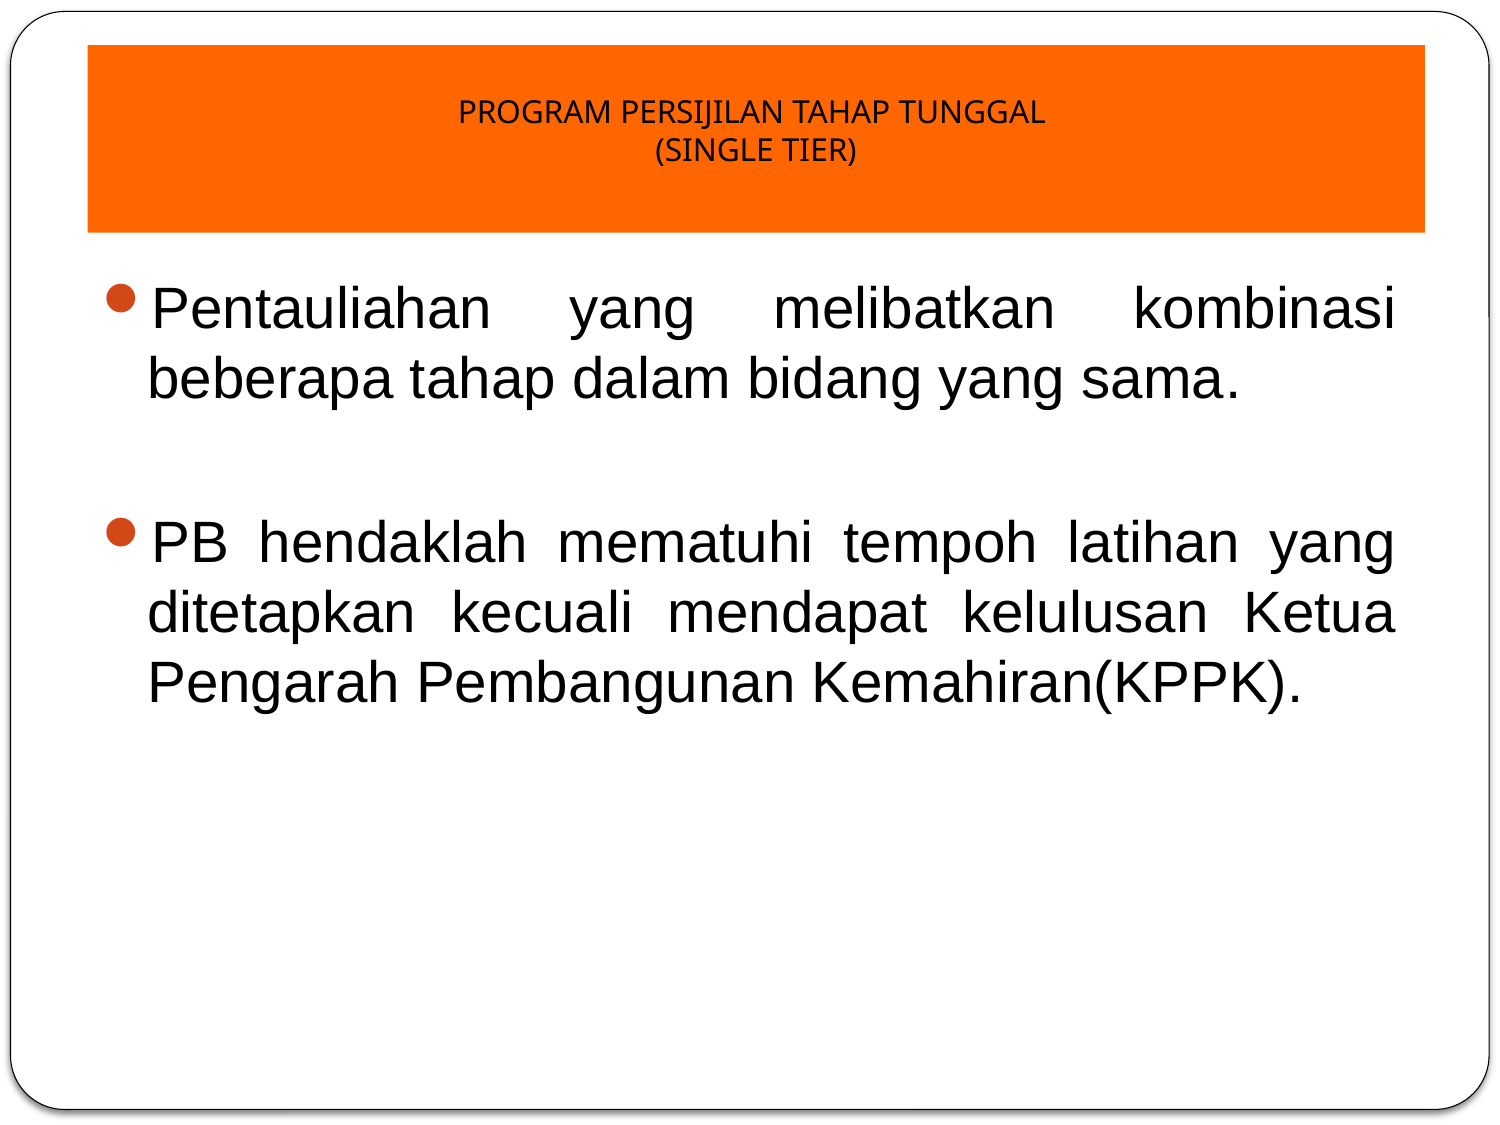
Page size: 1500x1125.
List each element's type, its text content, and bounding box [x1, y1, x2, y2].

title PROGRAM PERSIJILAN TAHAP TUNGGAL (SINGLE TIER) [87, 45, 1425, 233]
list Pentauliahan yang melibatkan kombinasi beberapa tahap dalam bidang yang sama. PB hendaklah mematuhi tempoh latihan yang ditetapkan kecuali mendapat kelulusan Ketua Pengarah Pembangunan Kemahiran(KPPK). [87, 262, 1413, 1013]
